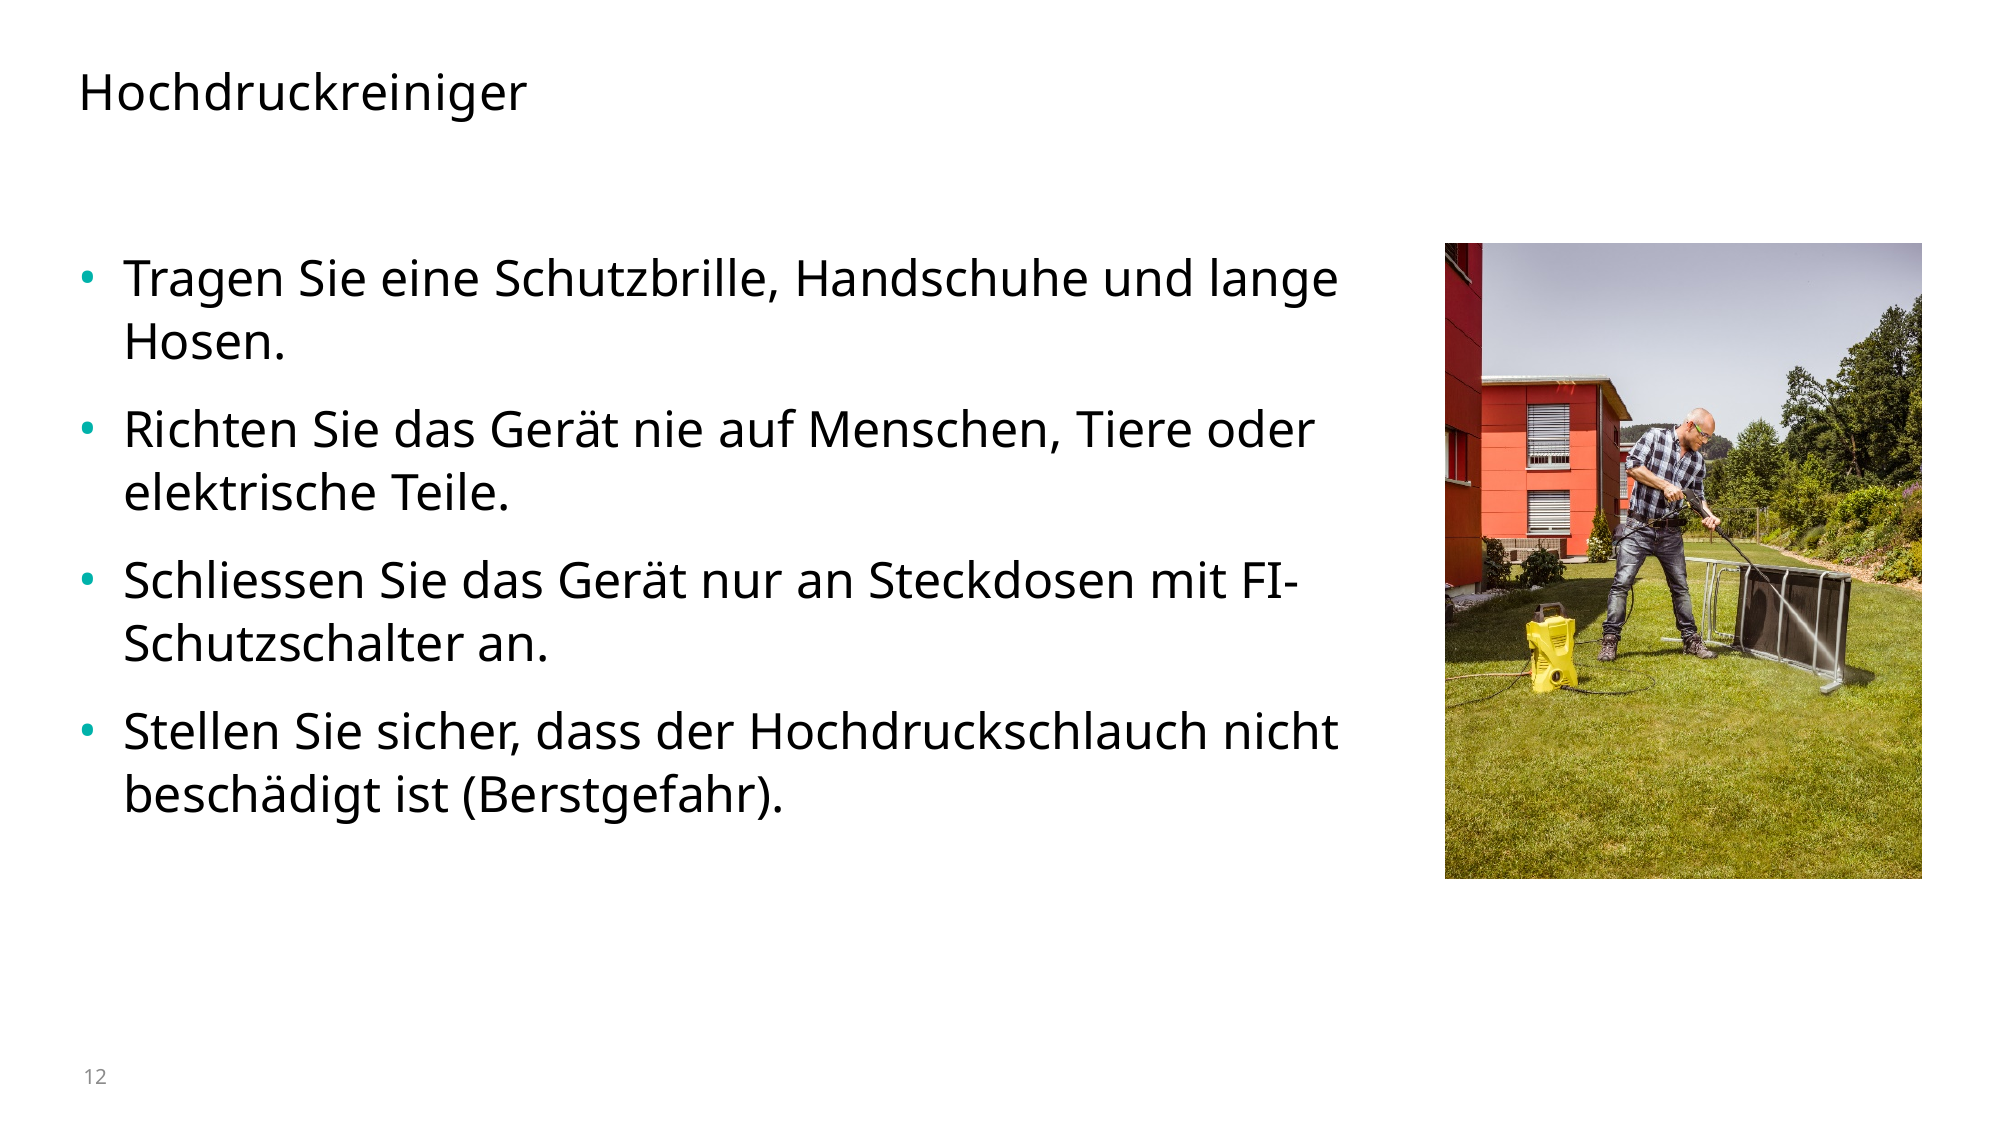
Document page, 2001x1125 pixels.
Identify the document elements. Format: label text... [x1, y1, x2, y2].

title Hochdruckreiniger [78, 59, 1922, 112]
list Tragen Sie eine Schutzbrille, Handschuhe und lange Hosen. Richten Sie das Gerät nie auf Menschen, Tiere oder elektrische Teile. Schliessen Sie das Gerät nur an Steckdosen mit FI-Schutzschalter an. Stellen Sie sicher, dass der Hochdruckschlauch nicht beschädigt ist (Berstgefahr). [78, 243, 1367, 1014]
slide_number 12 [83, 1063, 218, 1090]
picture [1445, 243, 1922, 879]
